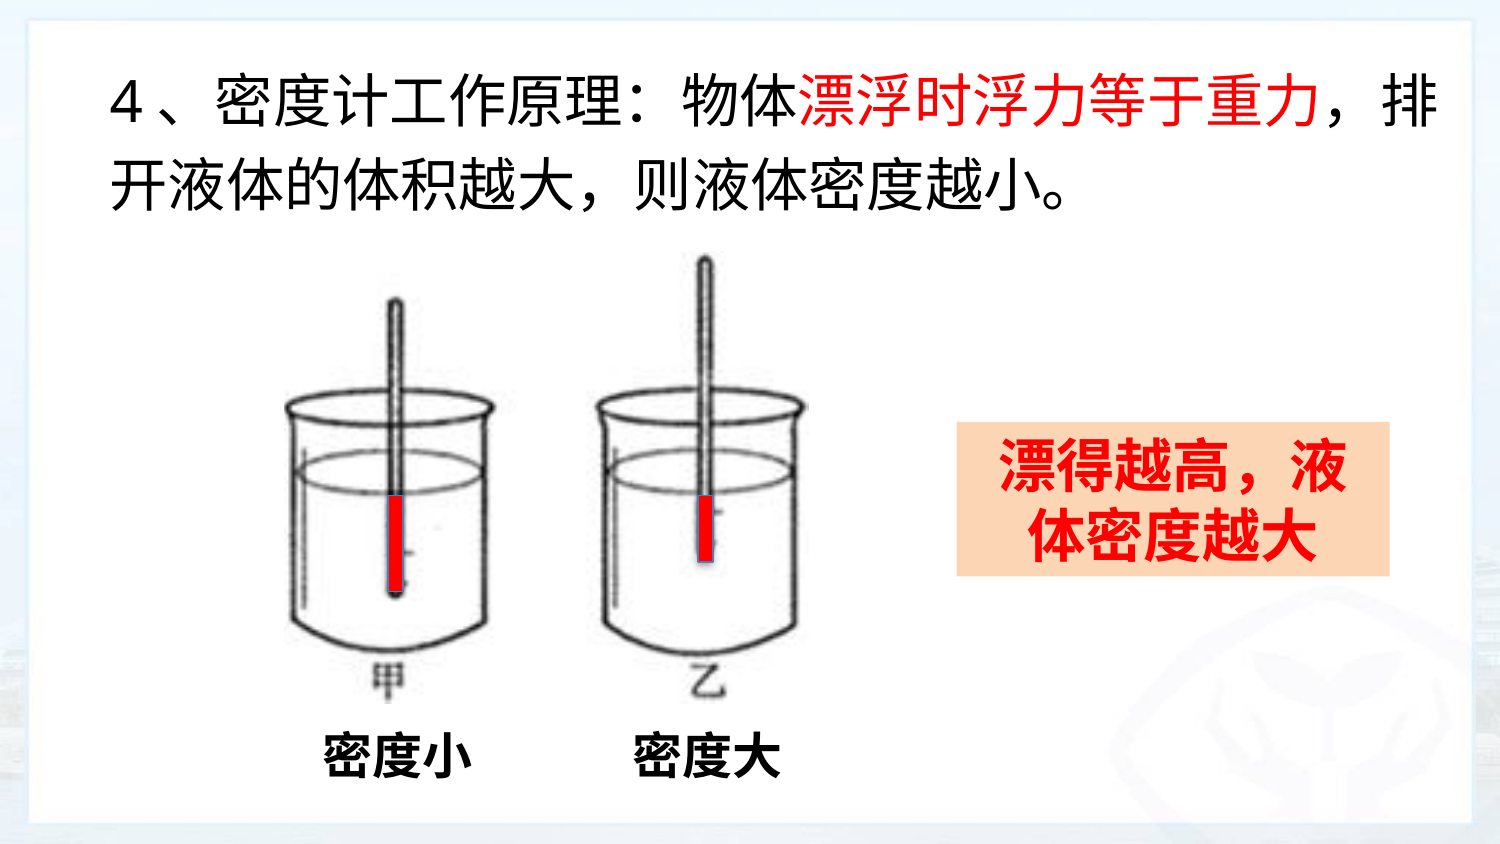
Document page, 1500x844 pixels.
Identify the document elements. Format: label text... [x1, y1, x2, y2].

text_box 4、密度计工作原理：物体漂浮时浮力等于重力，排开液体的体积越大，则液体密度越小。 [100, 45, 1452, 223]
picture [0, 0, 1500, 844]
text_box 密度大 [618, 717, 798, 792]
text_box 密度小 [307, 717, 488, 792]
text_box 漂得越高，液体密度越大 [956, 421, 1390, 577]
